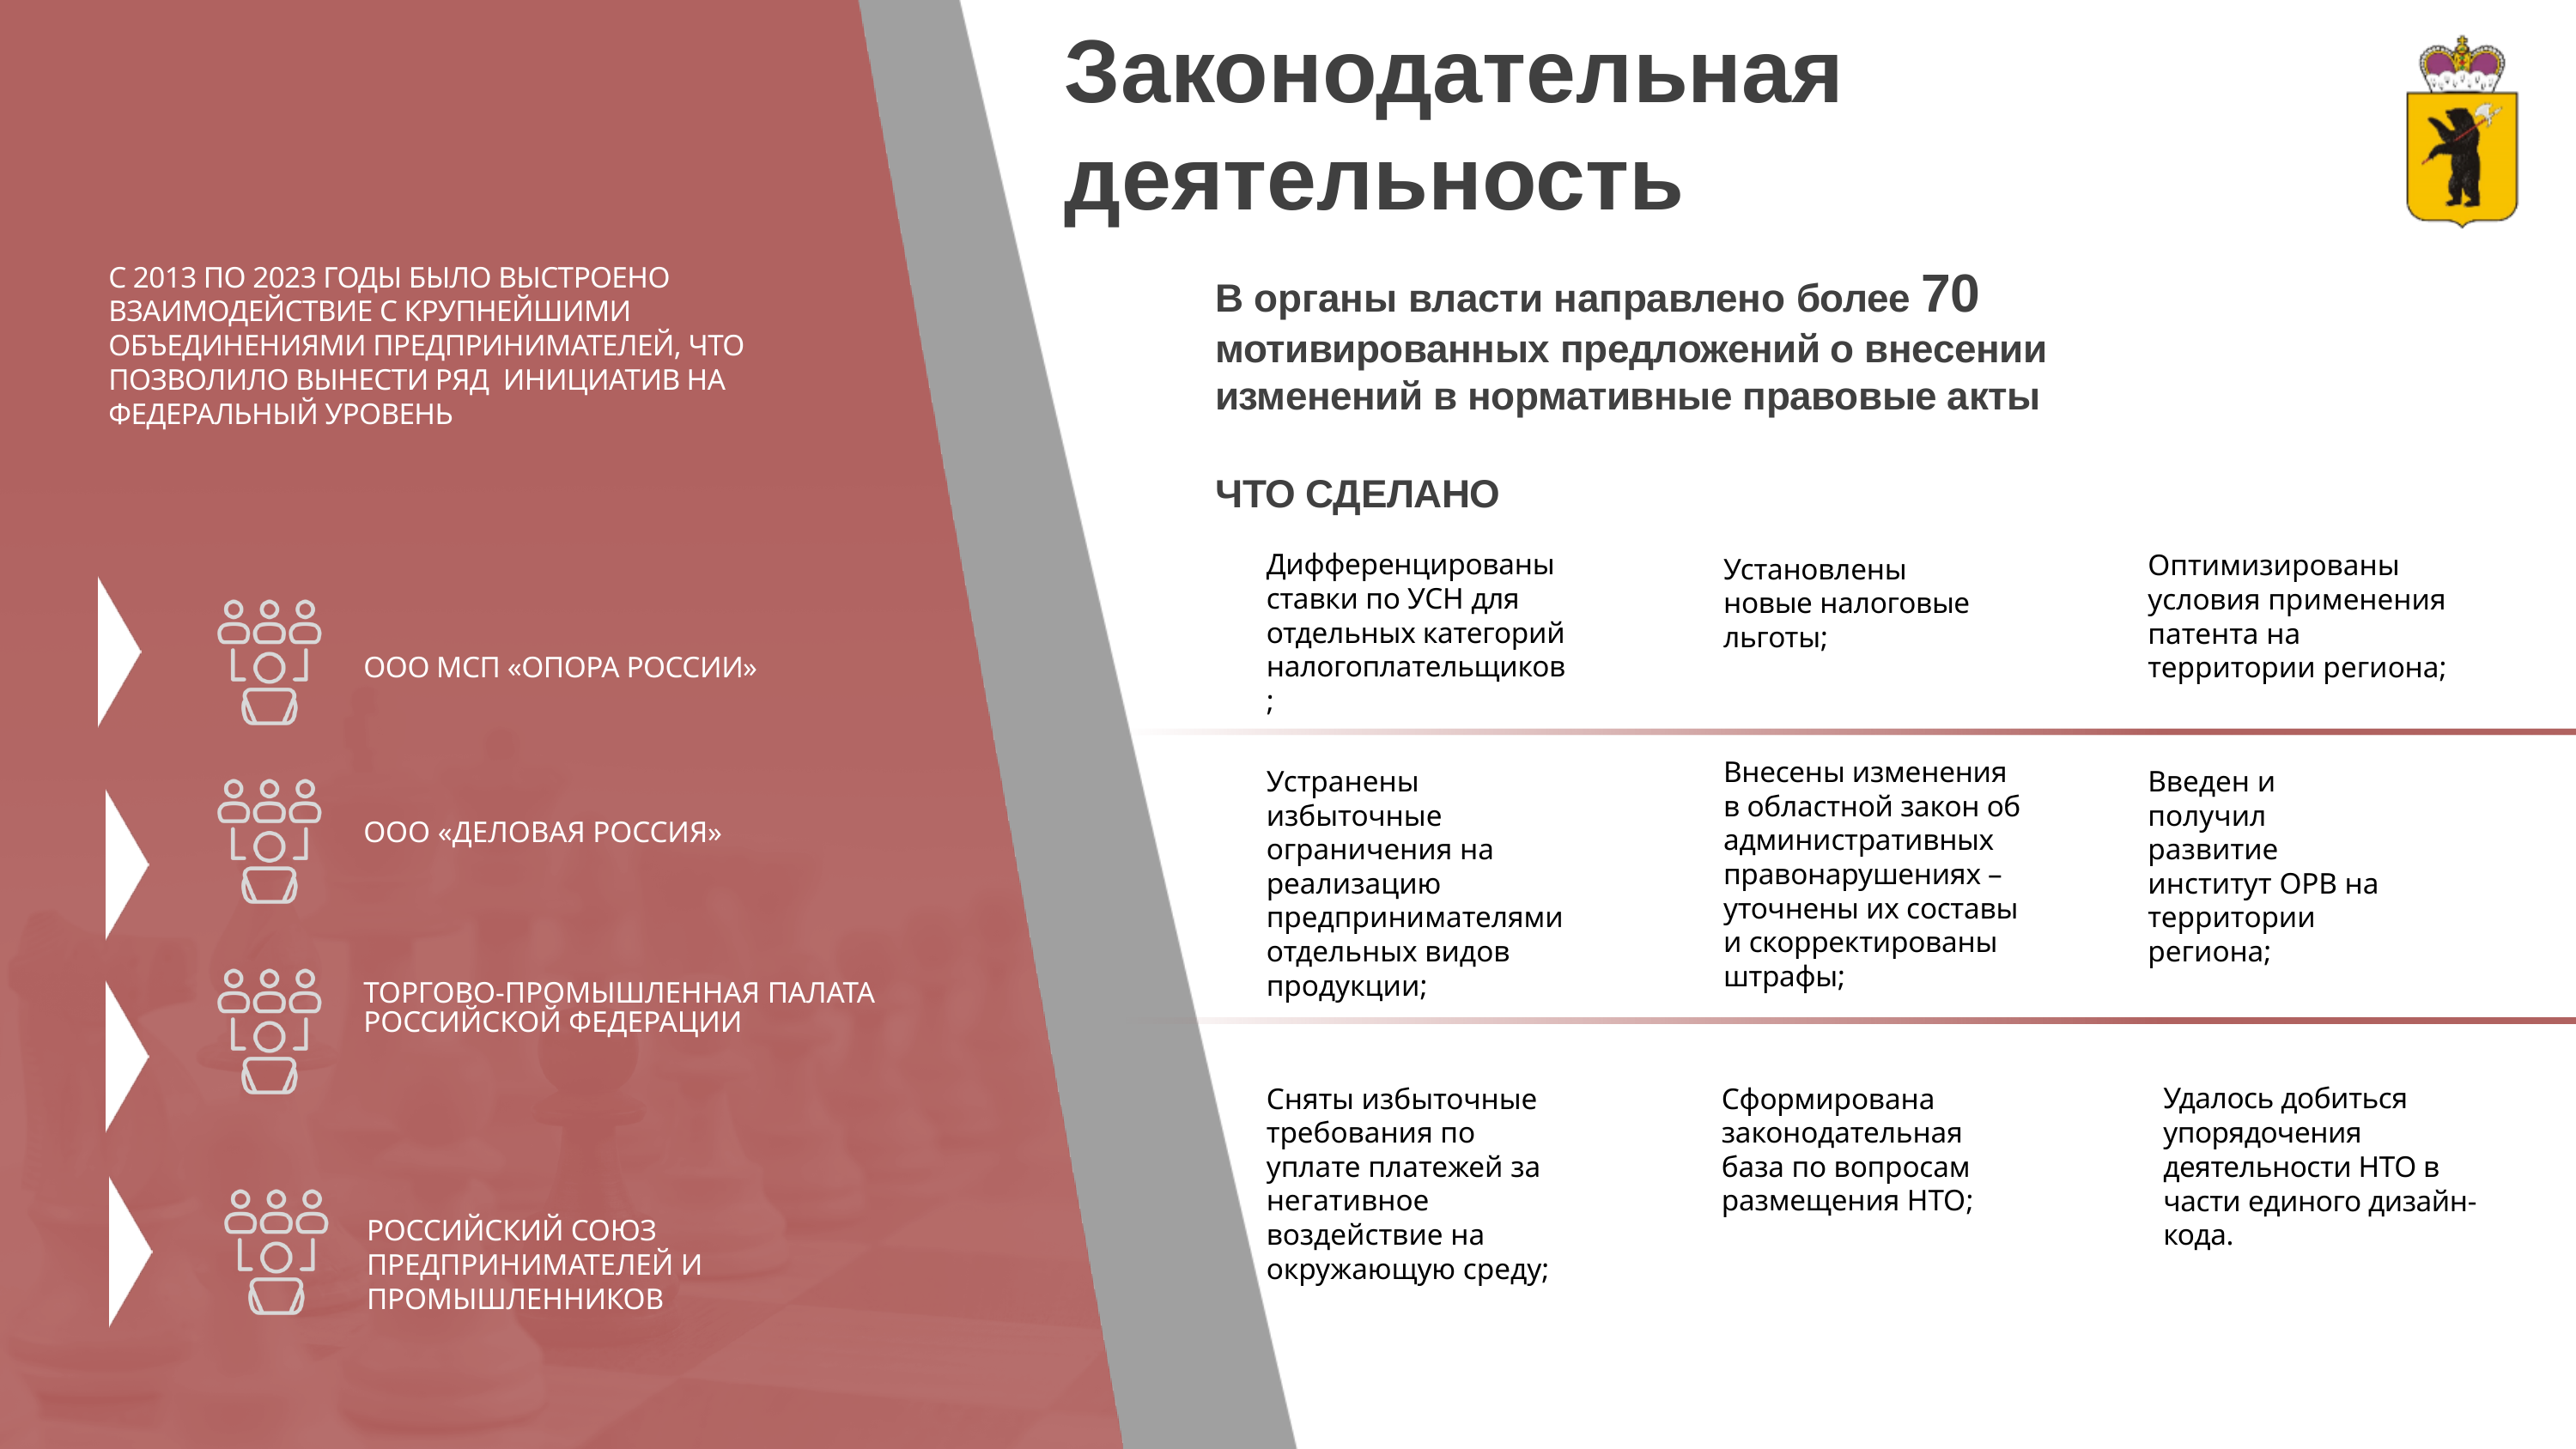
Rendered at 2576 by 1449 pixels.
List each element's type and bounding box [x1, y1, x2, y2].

picture [98, 576, 142, 729]
text_box [0, 0, 2576, 1449]
picture [106, 789, 149, 942]
picture [206, 778, 332, 905]
picture [206, 968, 332, 1095]
picture [109, 1175, 153, 1328]
picture [213, 1189, 339, 1315]
picture [206, 599, 332, 725]
picture [105, 980, 149, 1133]
picture [2403, 30, 2523, 231]
